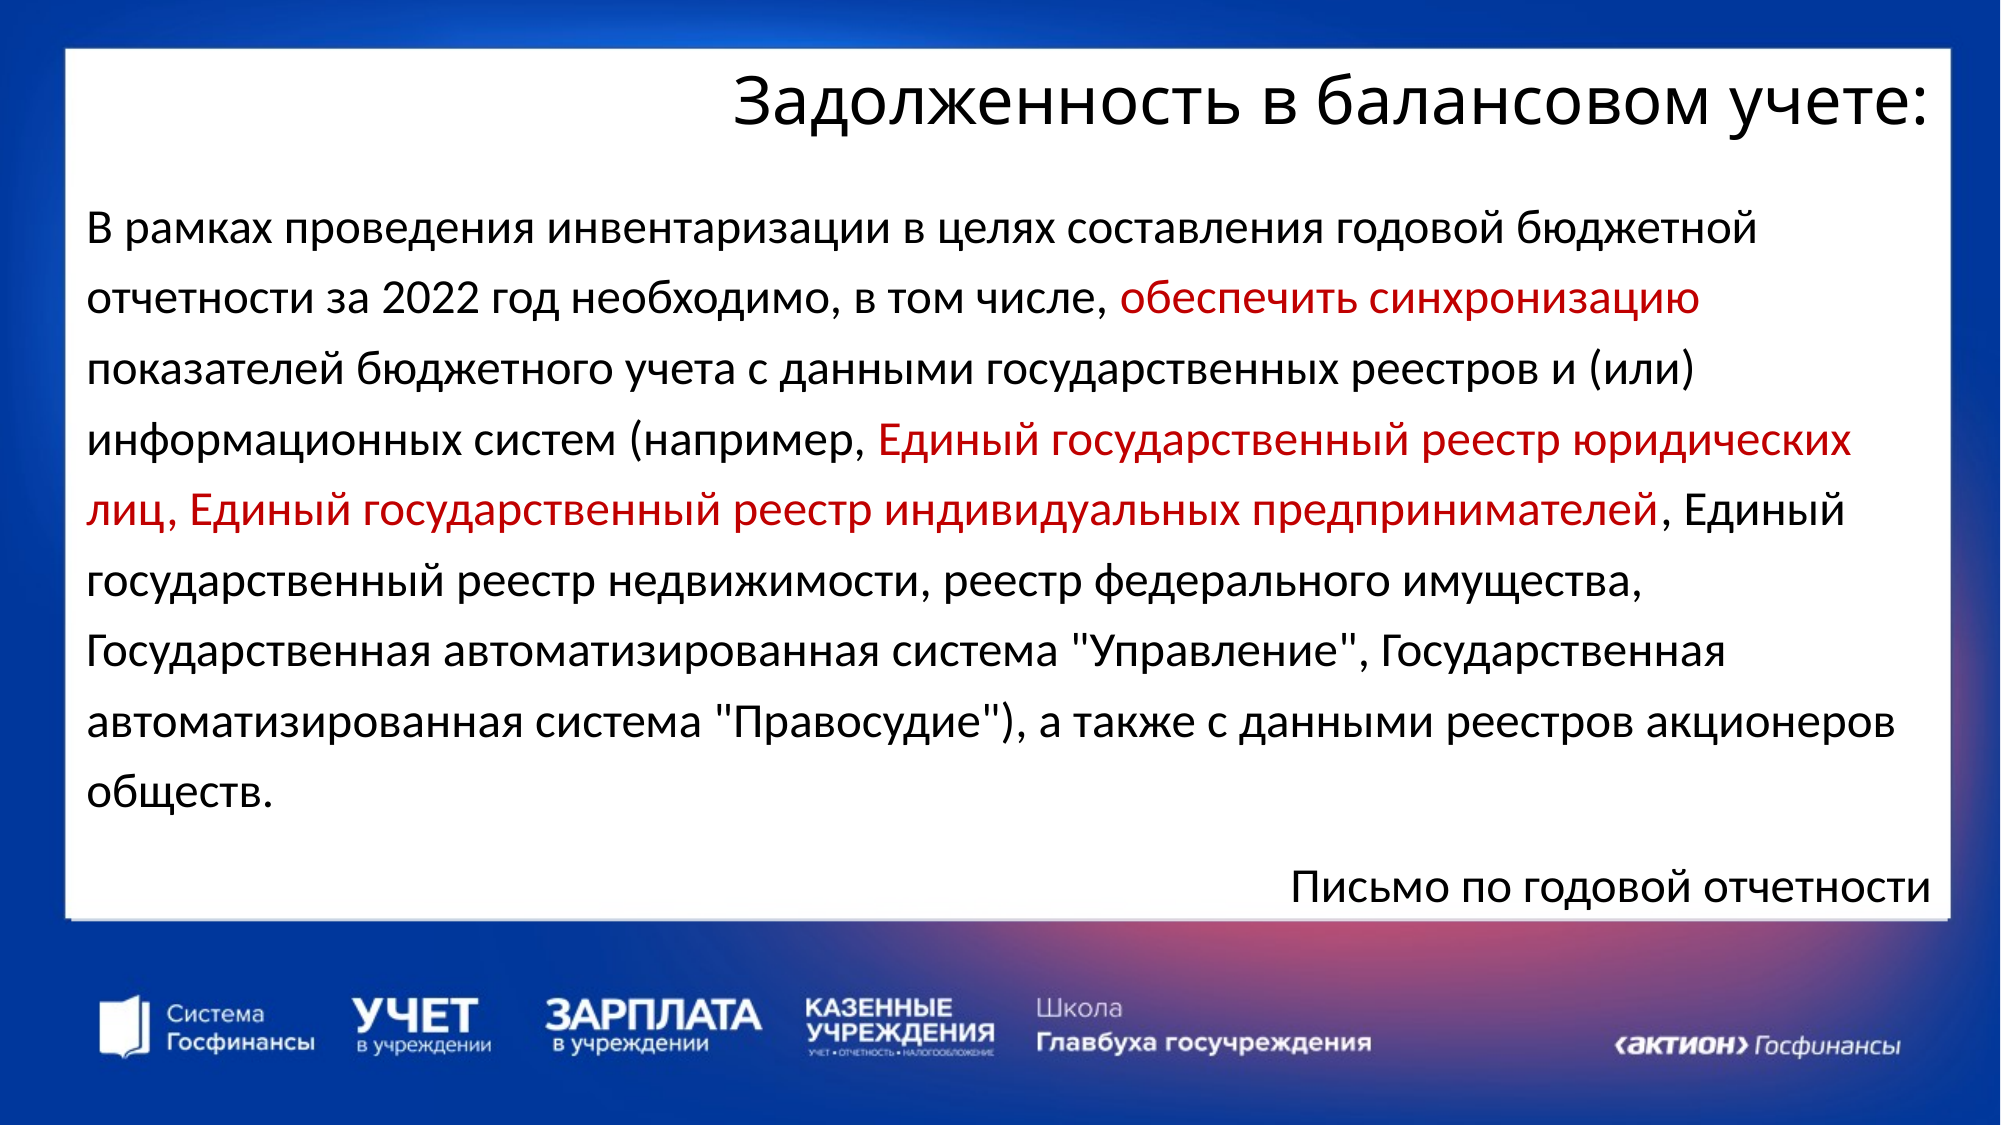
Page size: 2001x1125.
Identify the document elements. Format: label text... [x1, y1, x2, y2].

title Задолженность в балансовом учете: [71, 57, 1946, 150]
list В рамках проведения инвентаризации в целях составления годовой бюджетной отчетности за 2022 год необходимо, в том числе, обеспечить синхронизацию показателей бюджетного учета с данными государственных реестров и (или) информационных систем (например, Единый государственный реестр юридических лиц, Единый государственный реестр индивидуальных предпринимателей, Единый государственный реестр недвижимости, реестр федерального имущества, Государственная автоматизированная система "Управление", Государственная автоматизированная система "Правосудие"), а также с данными реестров акционеров обществ. Письмо по годовой отчетности [71, 173, 1948, 922]
picture [0, 0, 2001, 1125]
